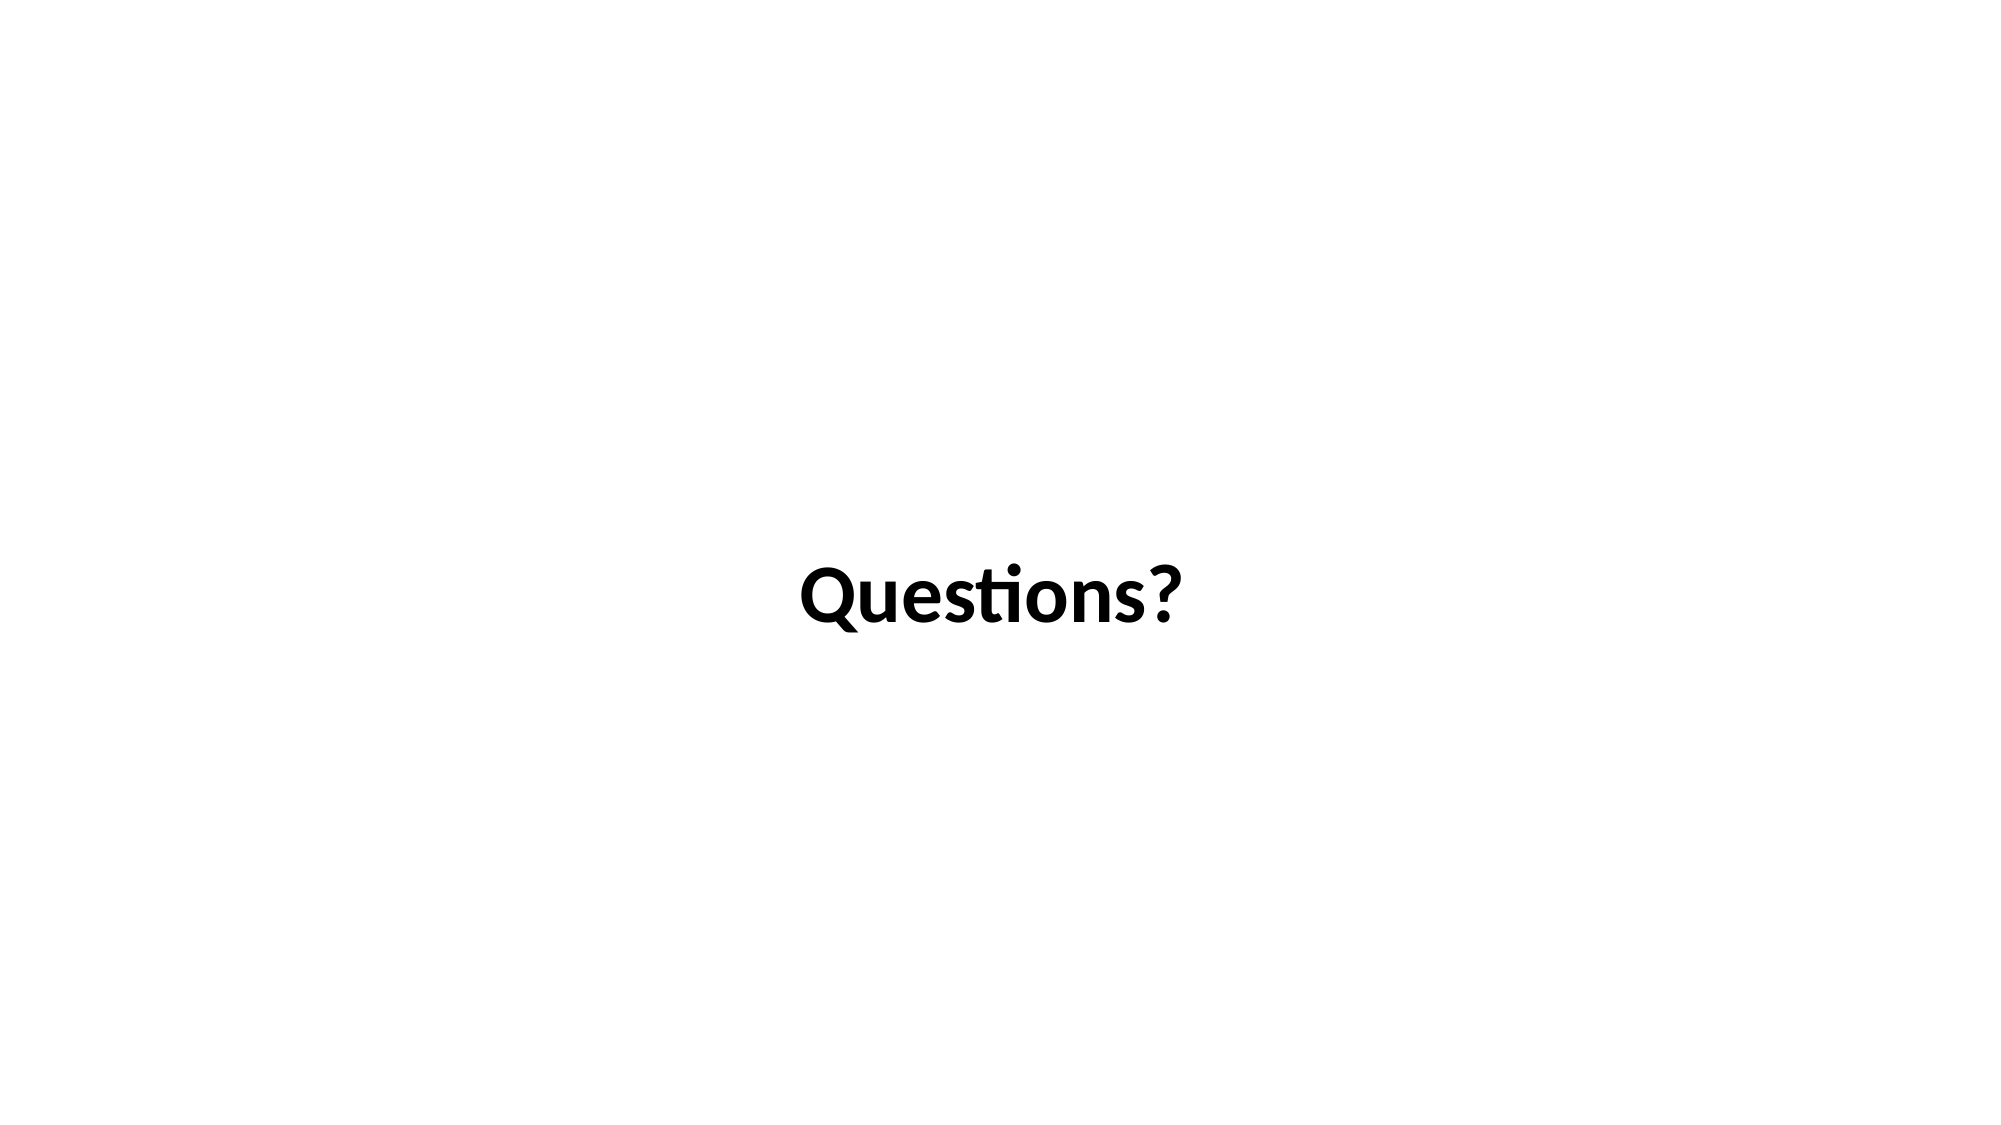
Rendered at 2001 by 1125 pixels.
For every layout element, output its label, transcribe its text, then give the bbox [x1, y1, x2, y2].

text_box Questions? [784, 532, 1330, 647]
